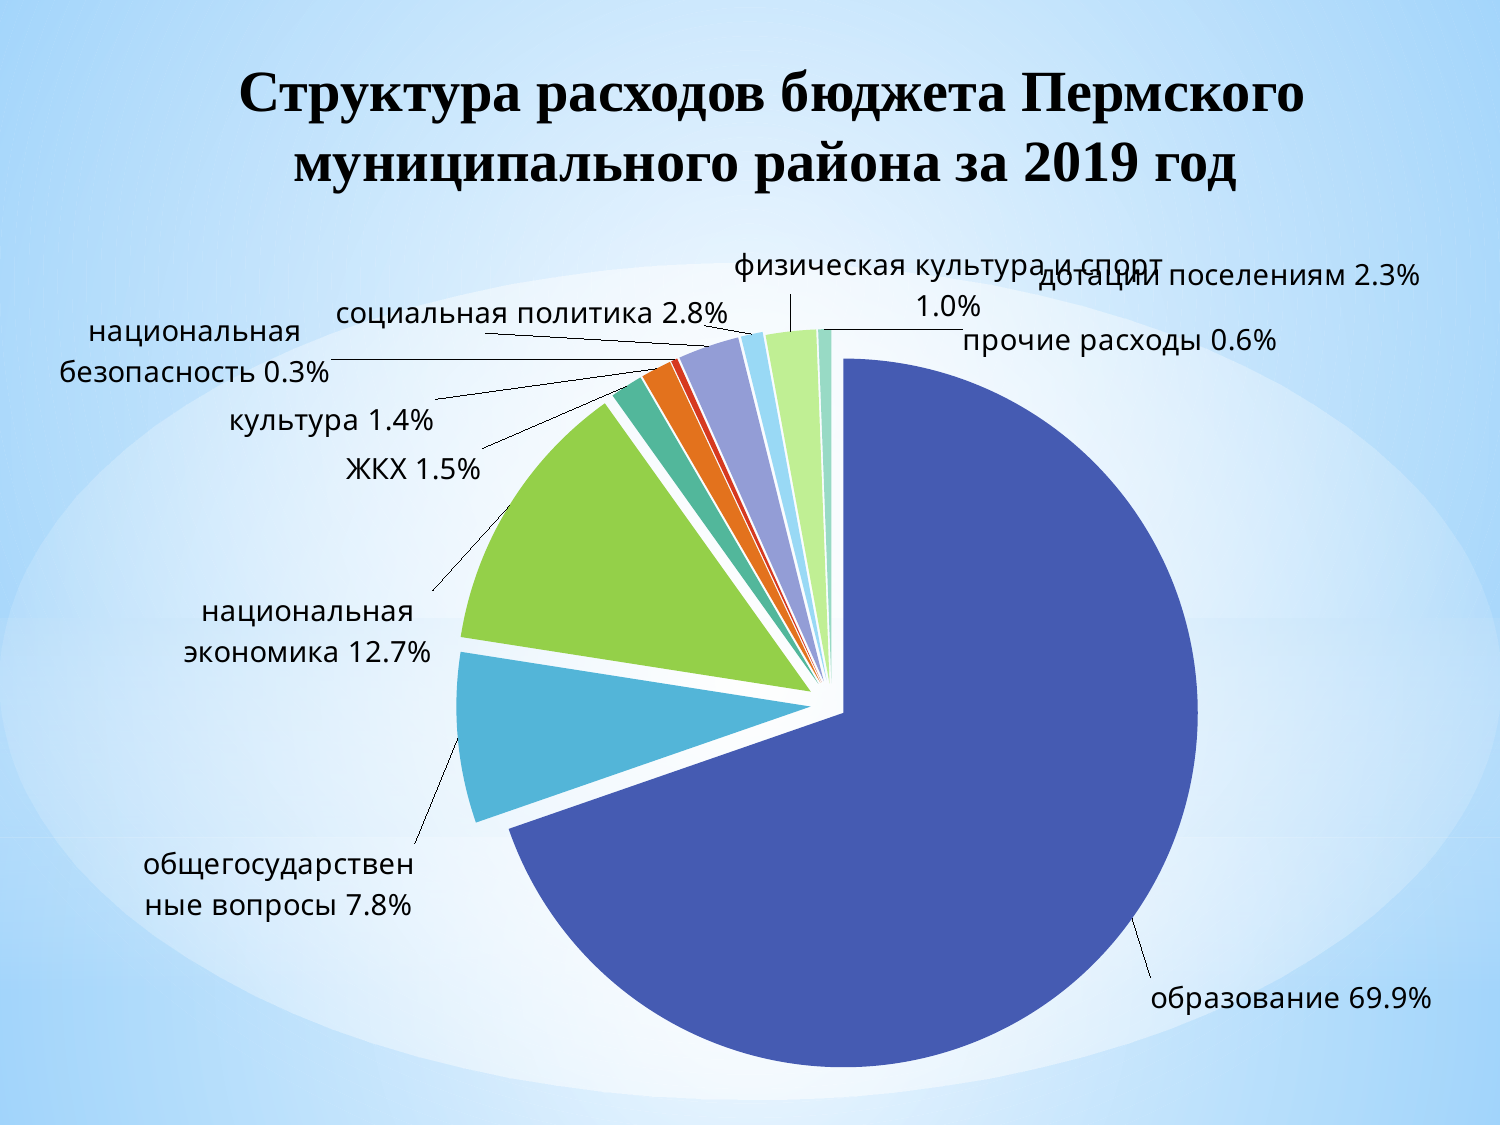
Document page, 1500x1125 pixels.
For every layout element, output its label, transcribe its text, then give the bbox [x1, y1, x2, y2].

text_box Структура расходов бюджета Пермского муниципального района за 2019 год [53, 30, 1477, 216]
chart [58, 215, 1465, 1085]
